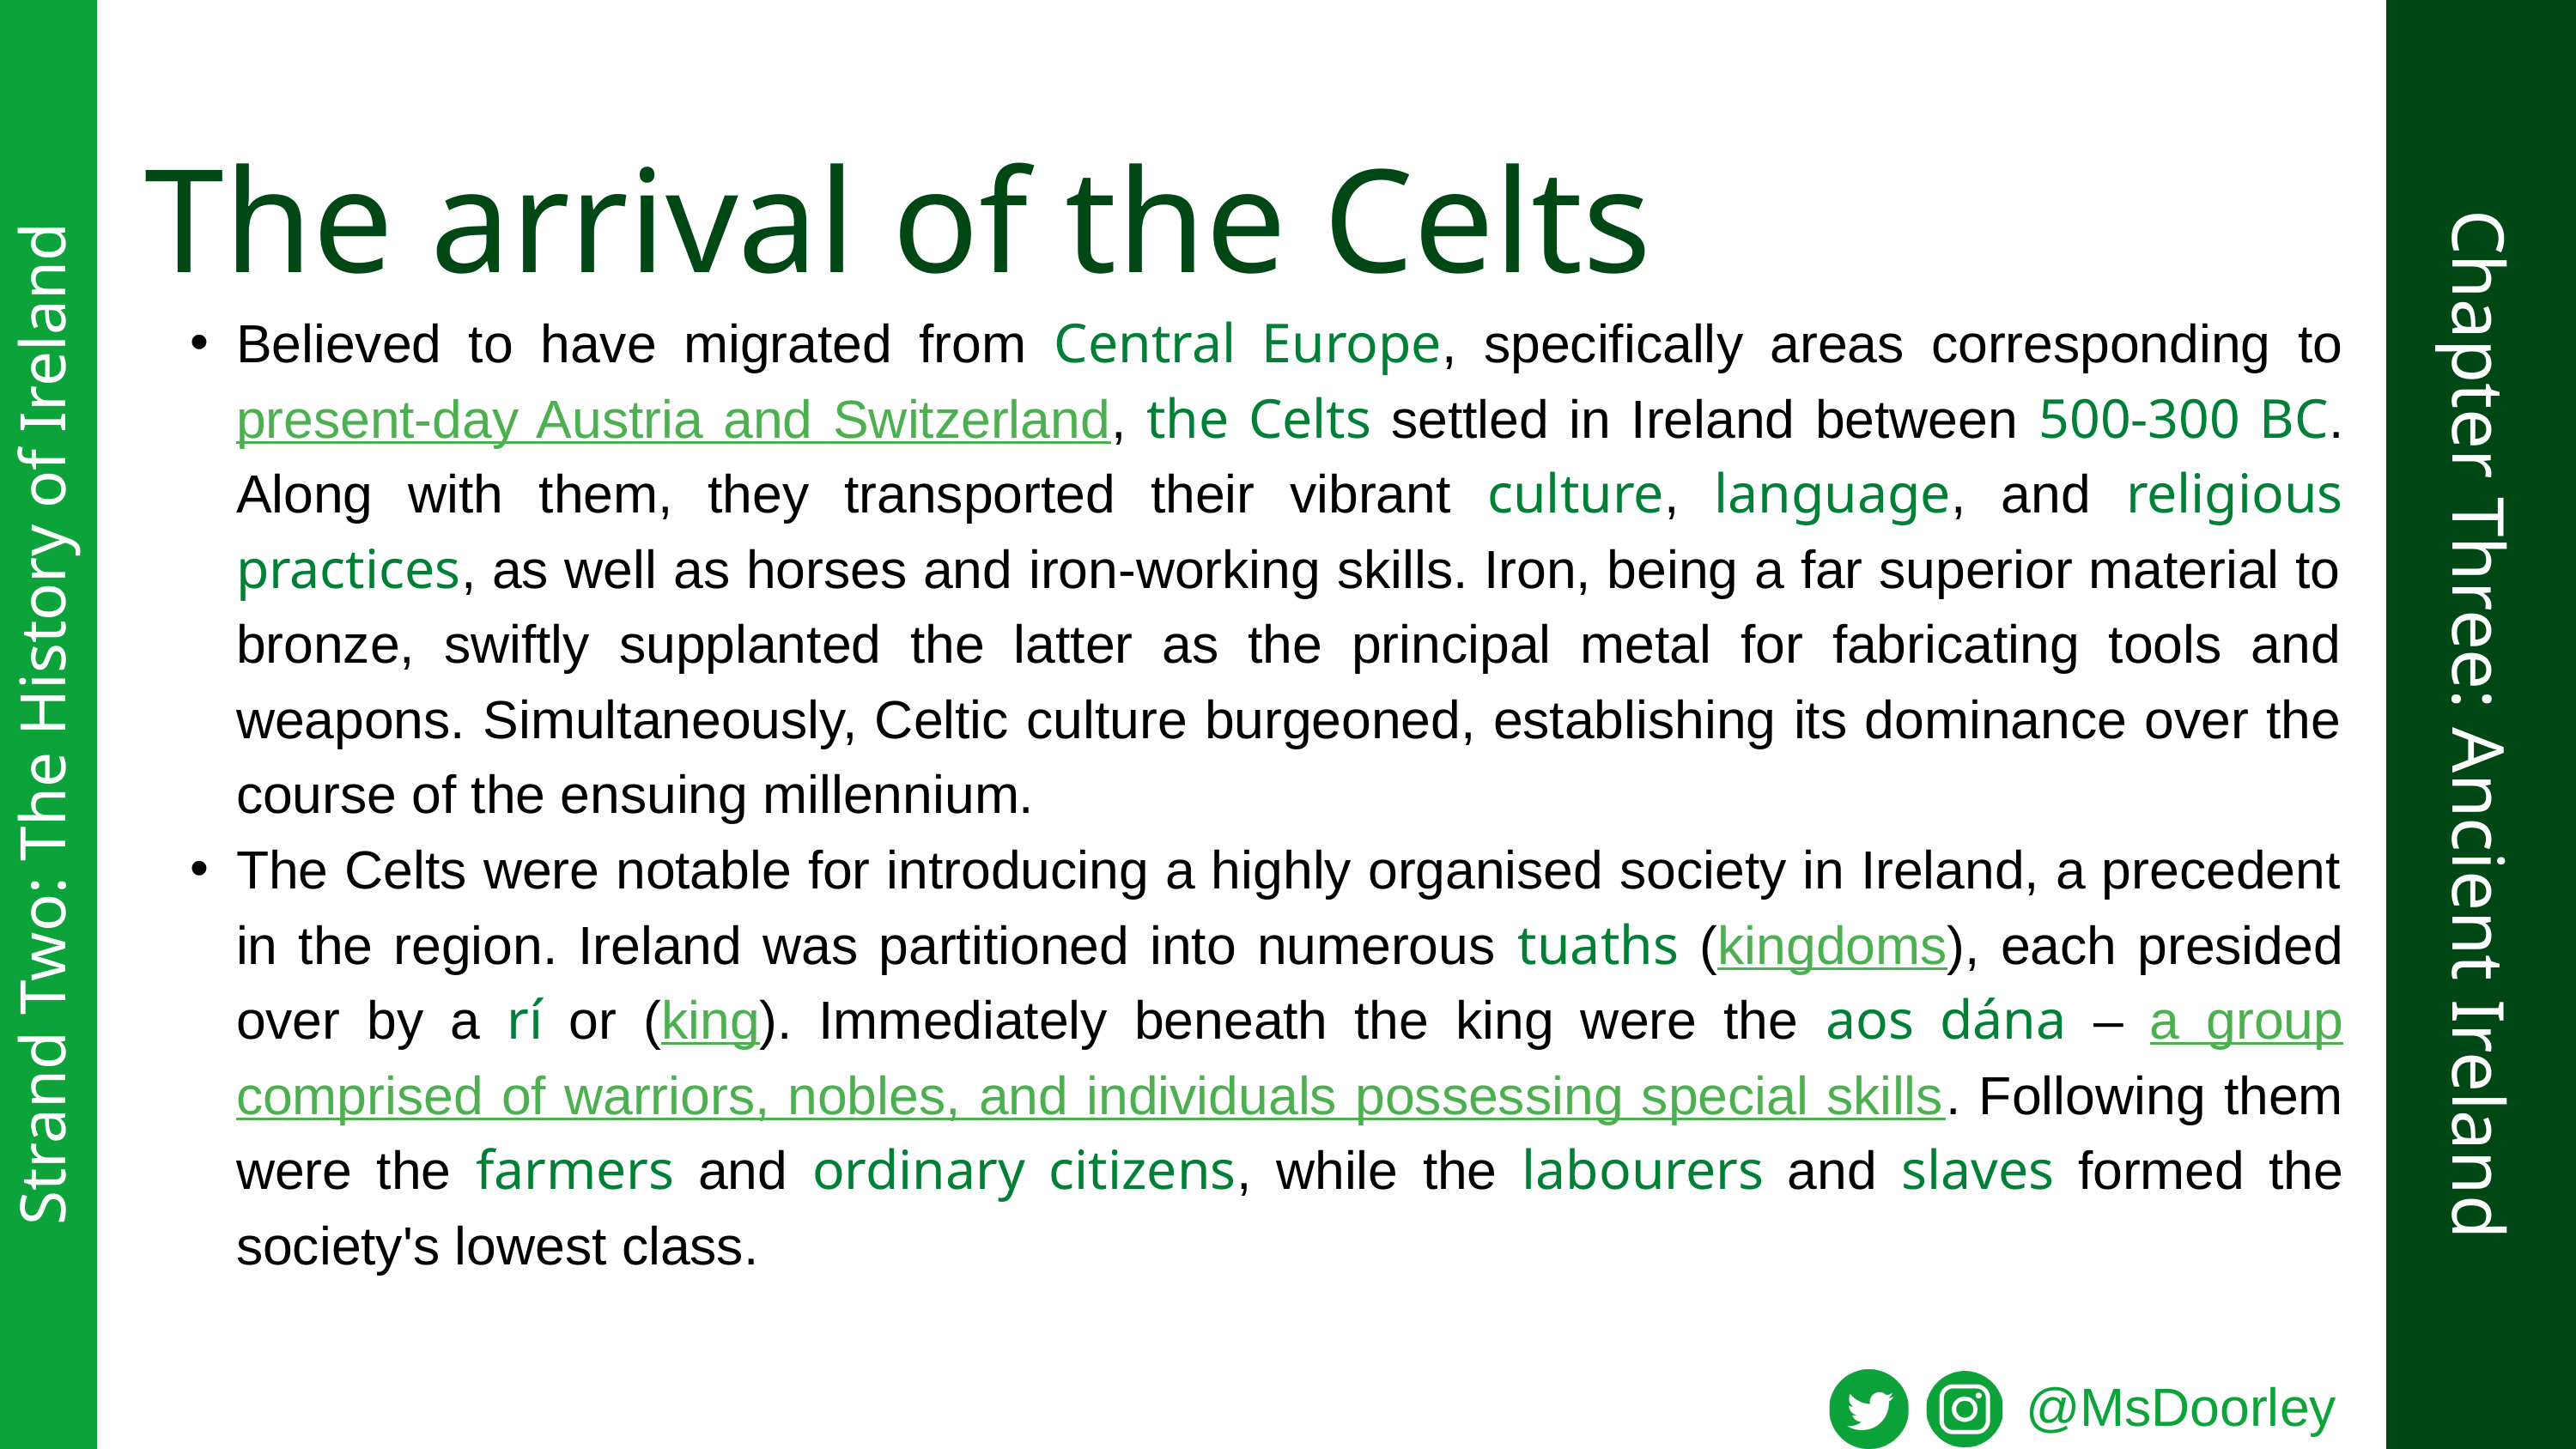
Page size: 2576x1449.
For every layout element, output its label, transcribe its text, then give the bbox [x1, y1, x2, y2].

text_box Believed to have migrated from Central Europe, specifically areas corresponding to present-day Austria and Switzerland, the Celts settled in Ireland between 500-300 BC. Along with them, they transported their vibrant culture, language, and religious practices, as well as horses and iron-working skills. Iron, being a far superior material to bronze, swiftly supplanted the latter as the principal metal for fabricating tools and weapons. Simultaneously, Celtic culture burgeoned, establishing its dominance over the course of the ensuing millennium. The Celts were notable for introducing a highly organised society in Ireland, a precedent in the region. Ireland was partitioned into numerous tuaths (kingdoms), each presided over by a rí or (king). Immediately beneath the king were the aos dána – a group comprised of warriors, nobles, and individuals possessing special skills. Following them were the farmers and ordinary citizens, while the labourers and slaves formed the society's lowest class. [144, 298, 2344, 1276]
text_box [0, 0, 97, 1449]
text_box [2385, 0, 2576, 1449]
text_box The arrival of the Celts [144, 100, 2344, 298]
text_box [1829, 1369, 2386, 1449]
